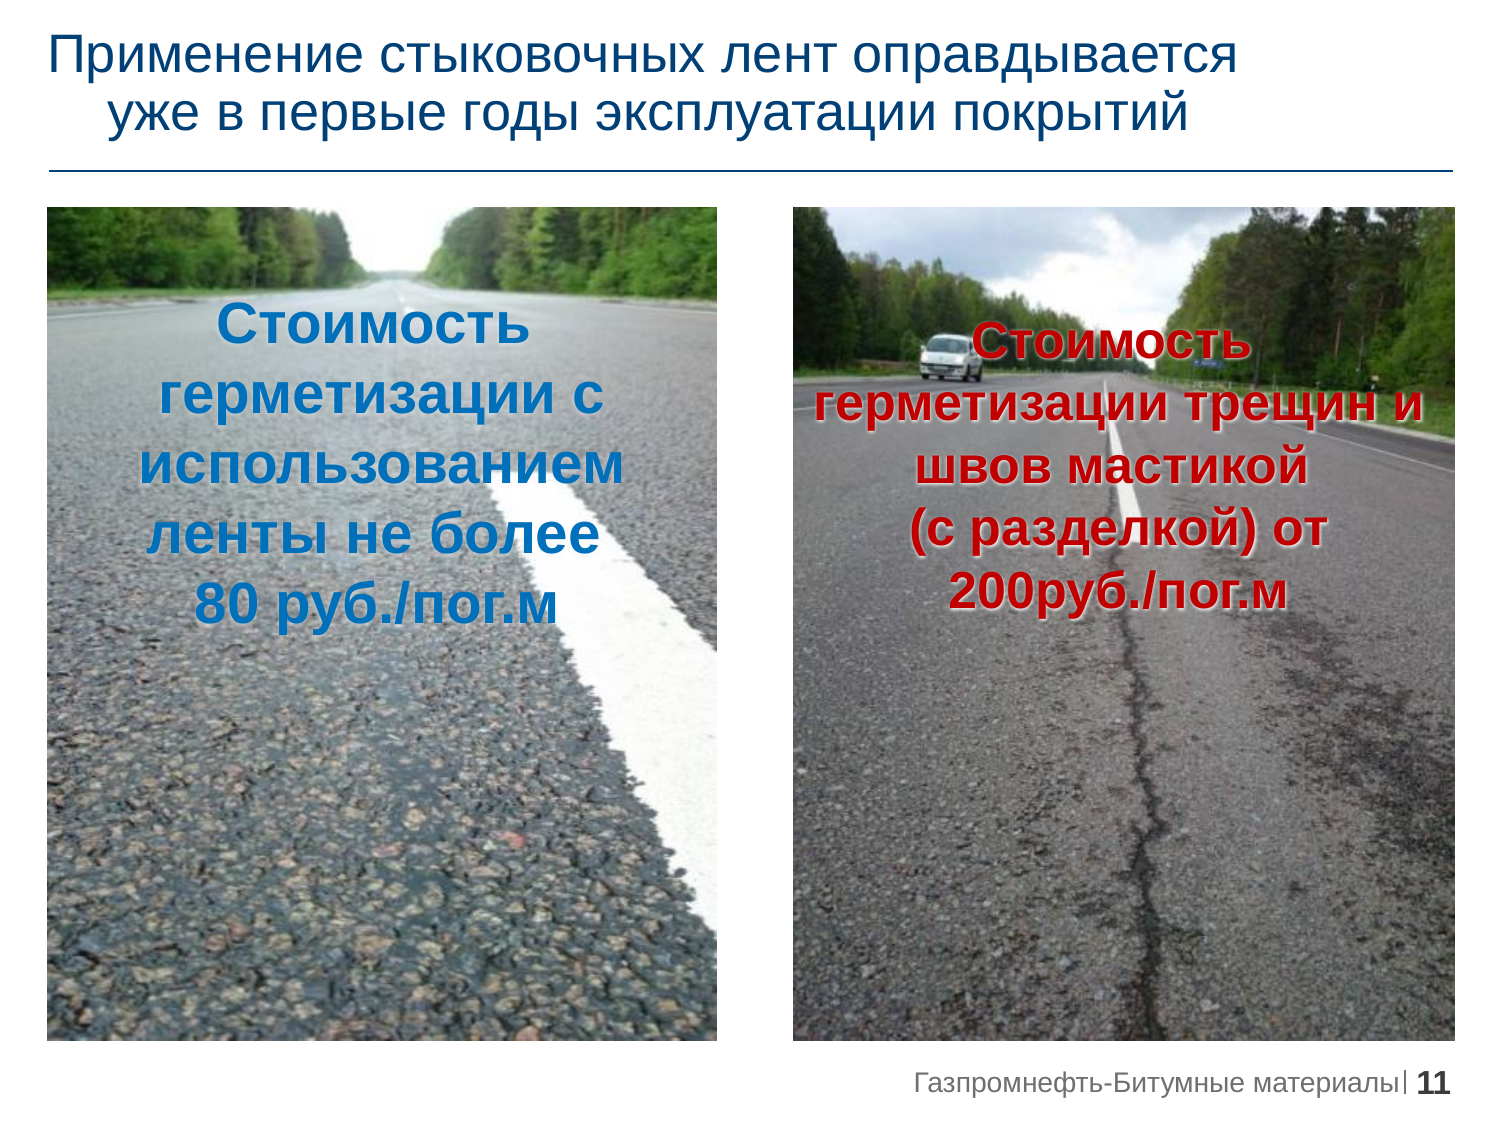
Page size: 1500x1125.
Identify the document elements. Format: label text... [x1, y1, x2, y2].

picture [47, 207, 717, 1041]
picture [793, 207, 1455, 1041]
title Применение стыковочных лент оправдывается уже в первые годы эксплуатации покрытий [47, 42, 1453, 143]
